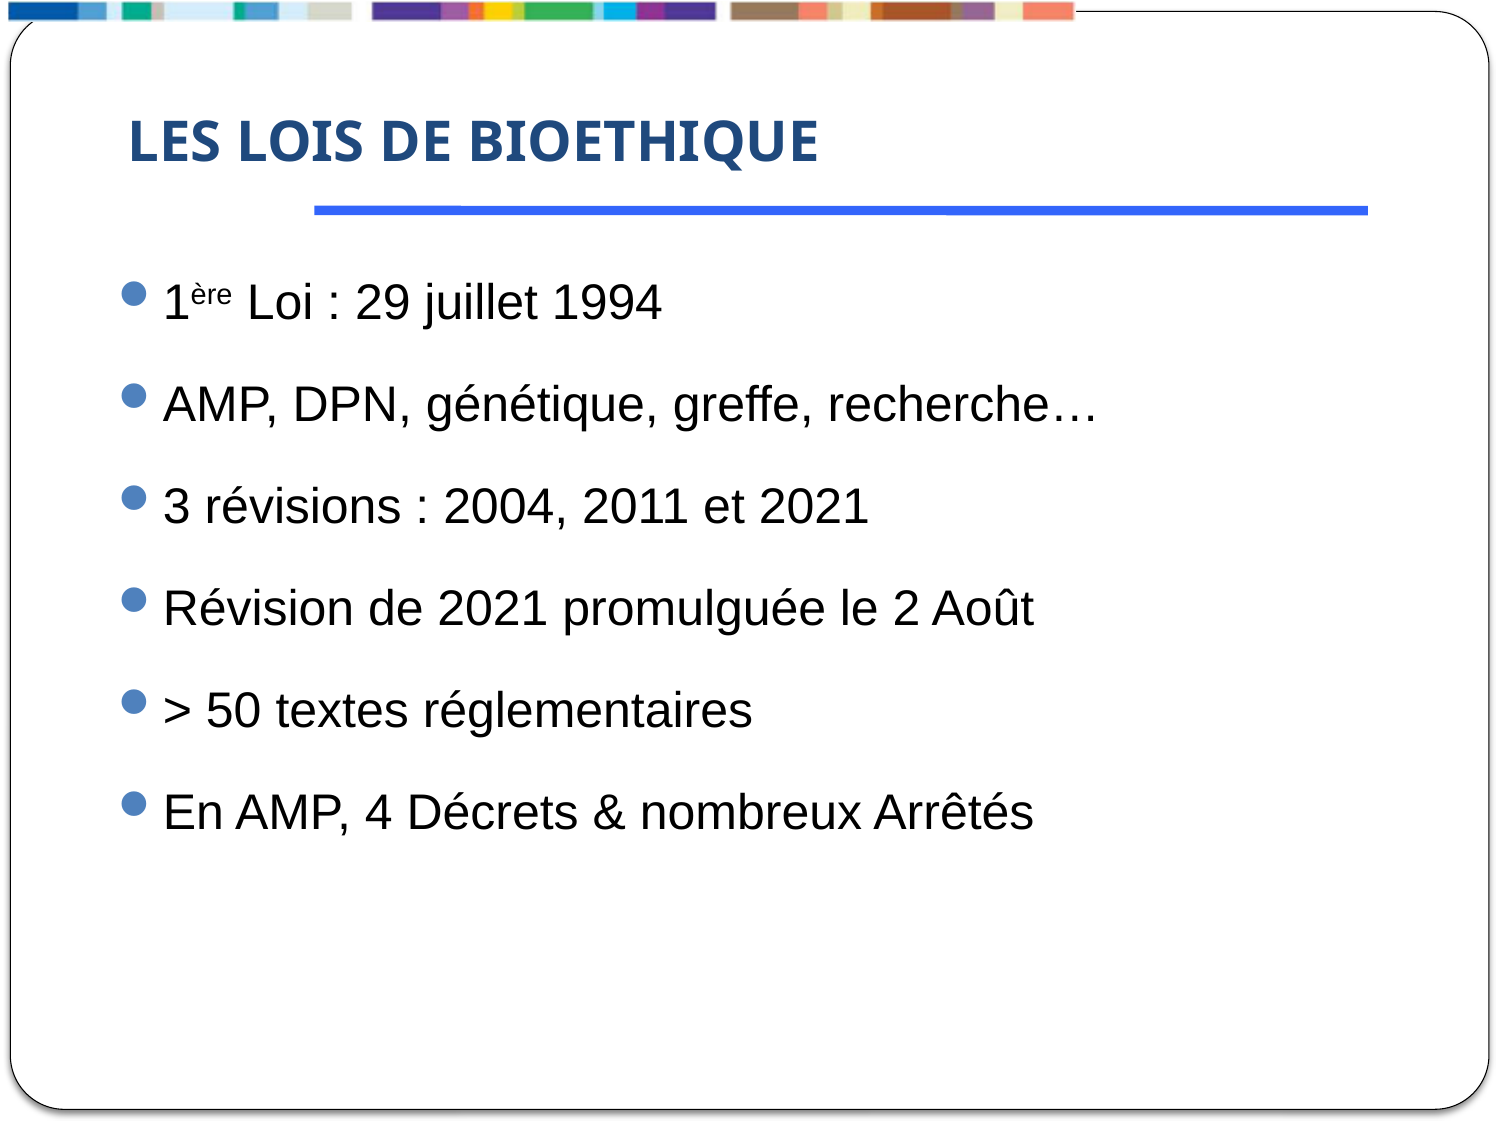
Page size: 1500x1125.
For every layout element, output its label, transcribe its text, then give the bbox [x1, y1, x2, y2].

title LES LOIS DE BIOETHIQUE [112, 48, 1388, 188]
list 1ère Loi : 29 juillet 1994 AMP, DPN, génétique, greffe, recherche… 3 révisions : 2004, 2011 et 2021 Révision de 2021 promulguée le 2 Août > 50 textes réglementaires En AMP, 4 Décrets & nombreux Arrêtés [103, 231, 1397, 1094]
picture [7, 1, 1077, 22]
